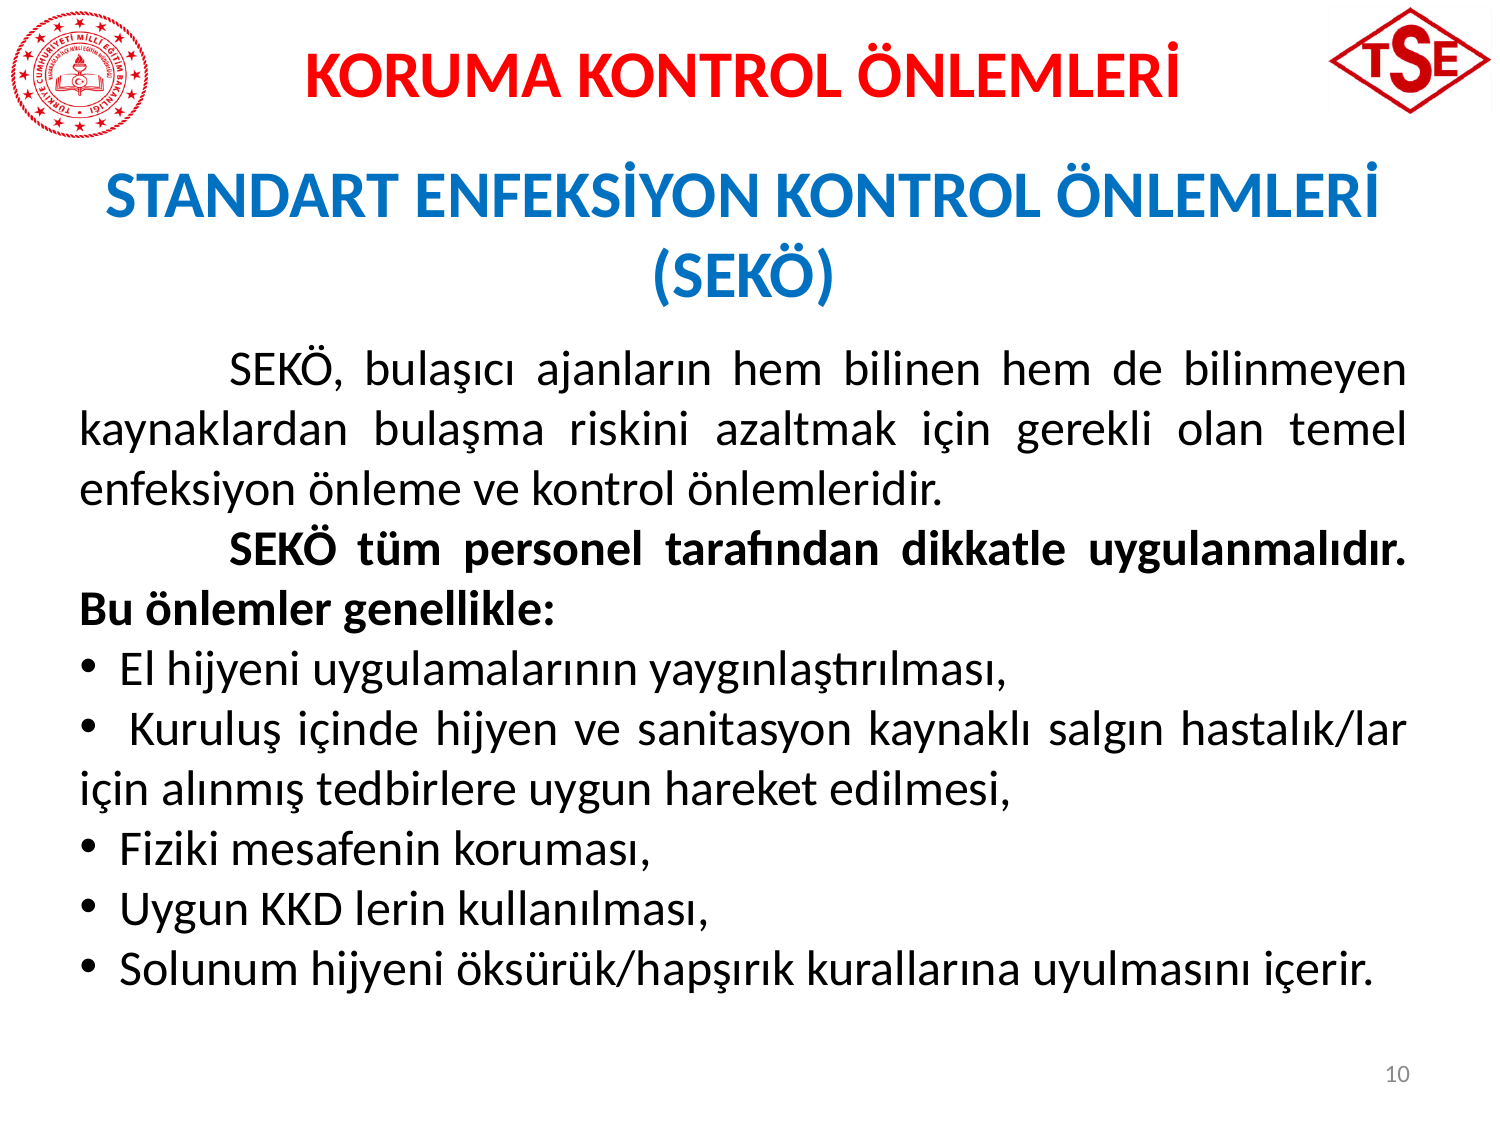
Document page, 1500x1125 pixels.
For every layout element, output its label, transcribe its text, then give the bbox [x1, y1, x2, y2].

slide_number 10 [1074, 1042, 1425, 1103]
picture [11, 11, 148, 138]
text_box KORUMA KONTROL ÖNLEMLERİ [171, 17, 1317, 126]
picture [1328, 6, 1492, 114]
text_box STANDART ENFEKSİYON KONTROL ÖNLEMLERİ (SEKÖ) SEKÖ, bulaşıcı ajanların hem bilinen hem de bilinmeyen kaynaklardan bulaşma riskini azaltmak için gerekli olan temel enfeksiyon önleme ve kontrol önlemleridir. SEKÖ tüm personel tarafından dikkatle uygulanmalıdır. Bu önlemler genellikle: El hijyeni uygulamalarının yaygınlaştırılması, Kuruluş içinde hijyen ve sanitasyon kaynaklı salgın hastalık/lar için alınmış tedbirlere uygun hareket edilmesi, Fiziki mesafenin koruması, Uygun KKD lerin kullanılması, Solunum hijyeni öksürük/hapşırık kurallarına uyulmasını içerir. [64, 143, 1424, 1003]
